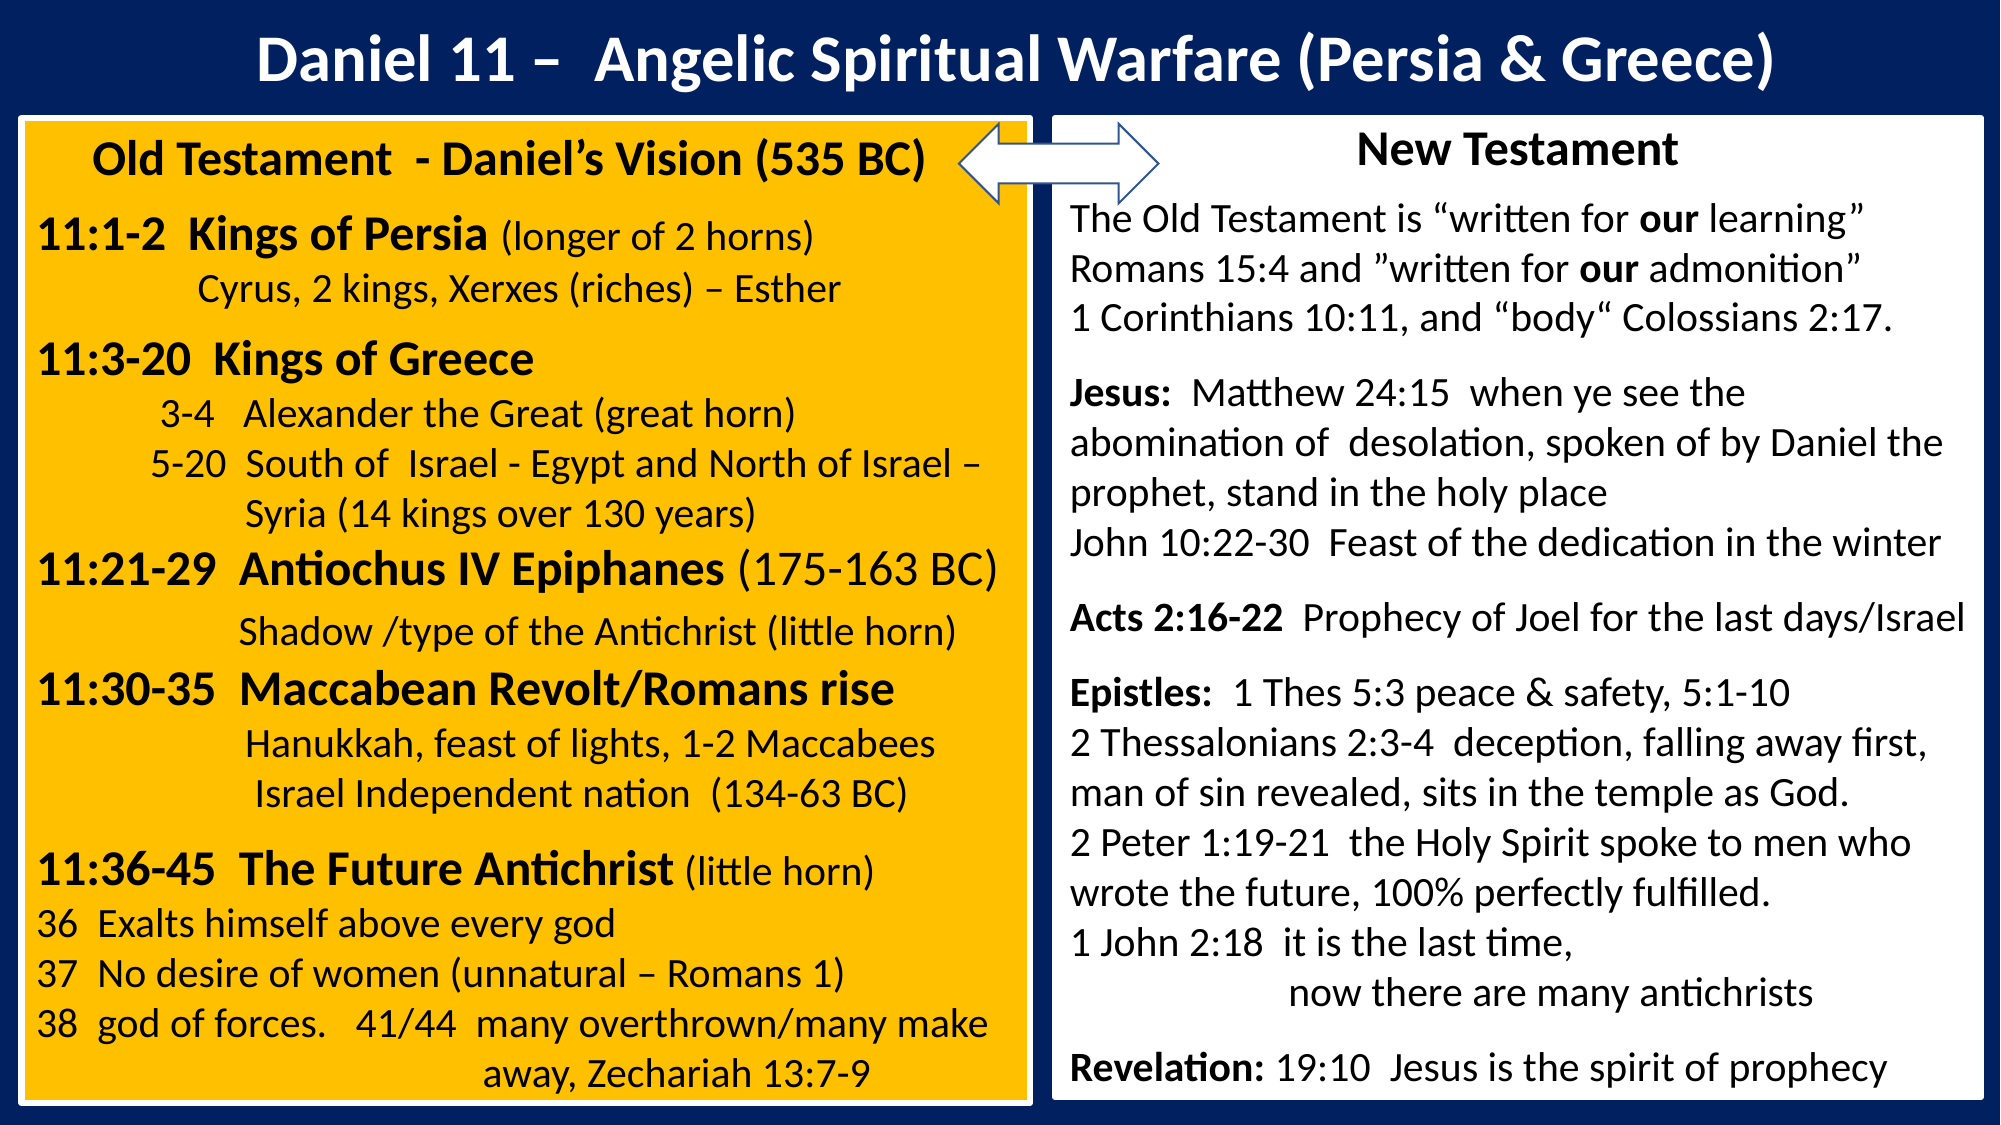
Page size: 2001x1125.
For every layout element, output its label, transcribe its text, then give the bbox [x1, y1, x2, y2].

text_box Daniel 11 – Angelic Spiritual Warfare (Persia & Greece) [241, 7, 1824, 103]
text_box Old Testament - Daniel’s Vision (535 BC) 11:1-2 Kings of Persia (longer of 2 horns) Cyrus, 2 kings, Xerxes (riches) – Esther 11:3-20 Kings of Greece 3-4 Alexander the Great (great horn) 5-20 South of Israel - Egypt and North of Israel – Syria (14 kings over 130 years) 11:21-29 Antiochus IV Epiphanes (175-163 BC) Shadow /type of the Antichrist (little horn) 11:30-35 Maccabean Revolt/Romans rise Hanukkah, feast of lights, 1-2 Maccabees Israel Independent nation (134-63 BC) 11:36-45 The Future Antichrist (little horn) 36 Exalts himself above every god 37 No desire of women (unnatural – Romans 1) 38 god of forces. 41/44 many overthrown/many make away, Zechariah 13:7-9 [21, 118, 1030, 1103]
slide_number 3 [1412, 1098, 1863, 1103]
text_box [957, 121, 1160, 206]
text_box New Testament The Old Testament is “written for our learning” Romans 15:4 and ”written for our admonition” 1 Corinthians 10:11, and “body“ Colossians 2:17. Jesus: Matthew 24:15 when ye see the abomination of desolation, spoken of by Daniel the prophet, stand in the holy place John 10:22-30 Feast of the dedication in the winter Acts 2:16-22 Prophecy of Joel for the last days/Israel Epistles: 1 Thes 5:3 peace & safety, 5:1-10 2 Thessalonians 2:3-4 deception, falling away first, man of sin revealed, sits in the temple as God. 2 Peter 1:19-21 the Holy Spirit spoke to men who wrote the future, 100% perfectly fulfilled. 1 John 2:18 it is the last time, now there are many antichrists Revelation: 19:10 Jesus is the spirit of prophecy [1055, 118, 1982, 1098]
